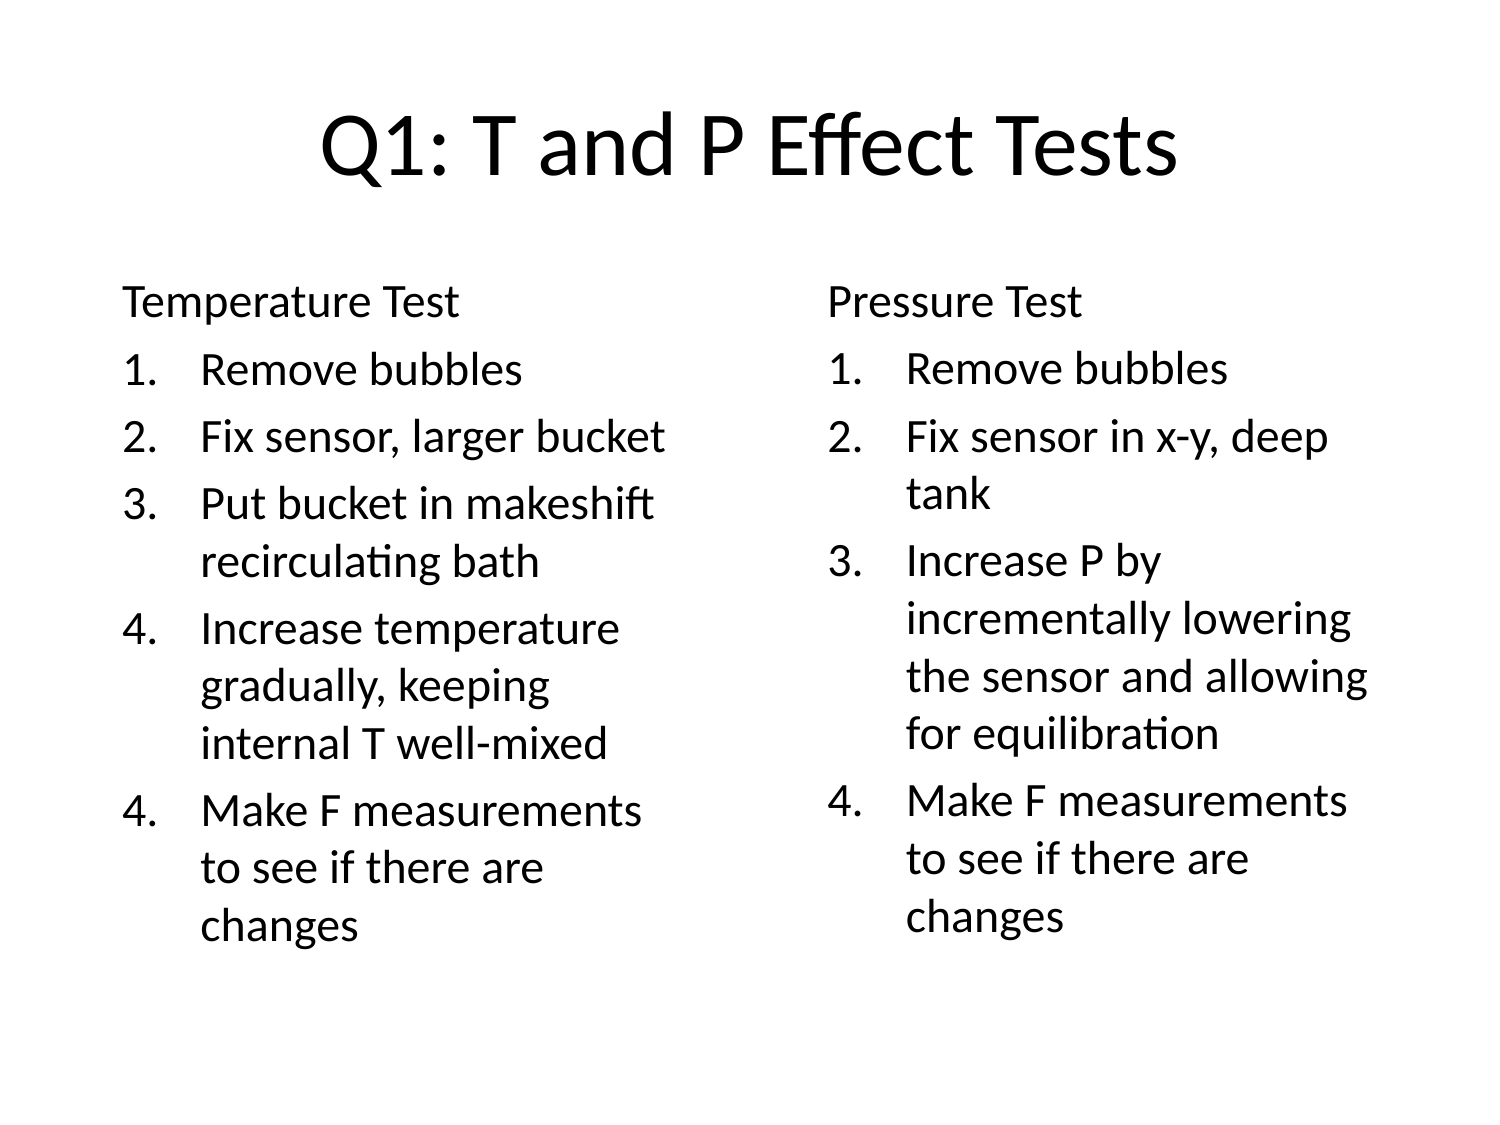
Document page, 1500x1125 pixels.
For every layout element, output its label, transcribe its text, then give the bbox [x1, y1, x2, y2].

text_box Pressure Test Remove bubbles Fix sensor in x-y, deep tank Increase P by incrementally lowering the sensor and allowing for equilibration Make F measurements to see if there are changes [812, 262, 1388, 1005]
title Q1: T and P Effect Tests [75, 45, 1425, 233]
list Temperature Test Remove bubbles Fix sensor, larger bucket Put bucket in makeshift recirculating bath Increase temperature gradually, keeping internal T well-mixed Make F measurements to see if there are changes [107, 262, 683, 1005]
